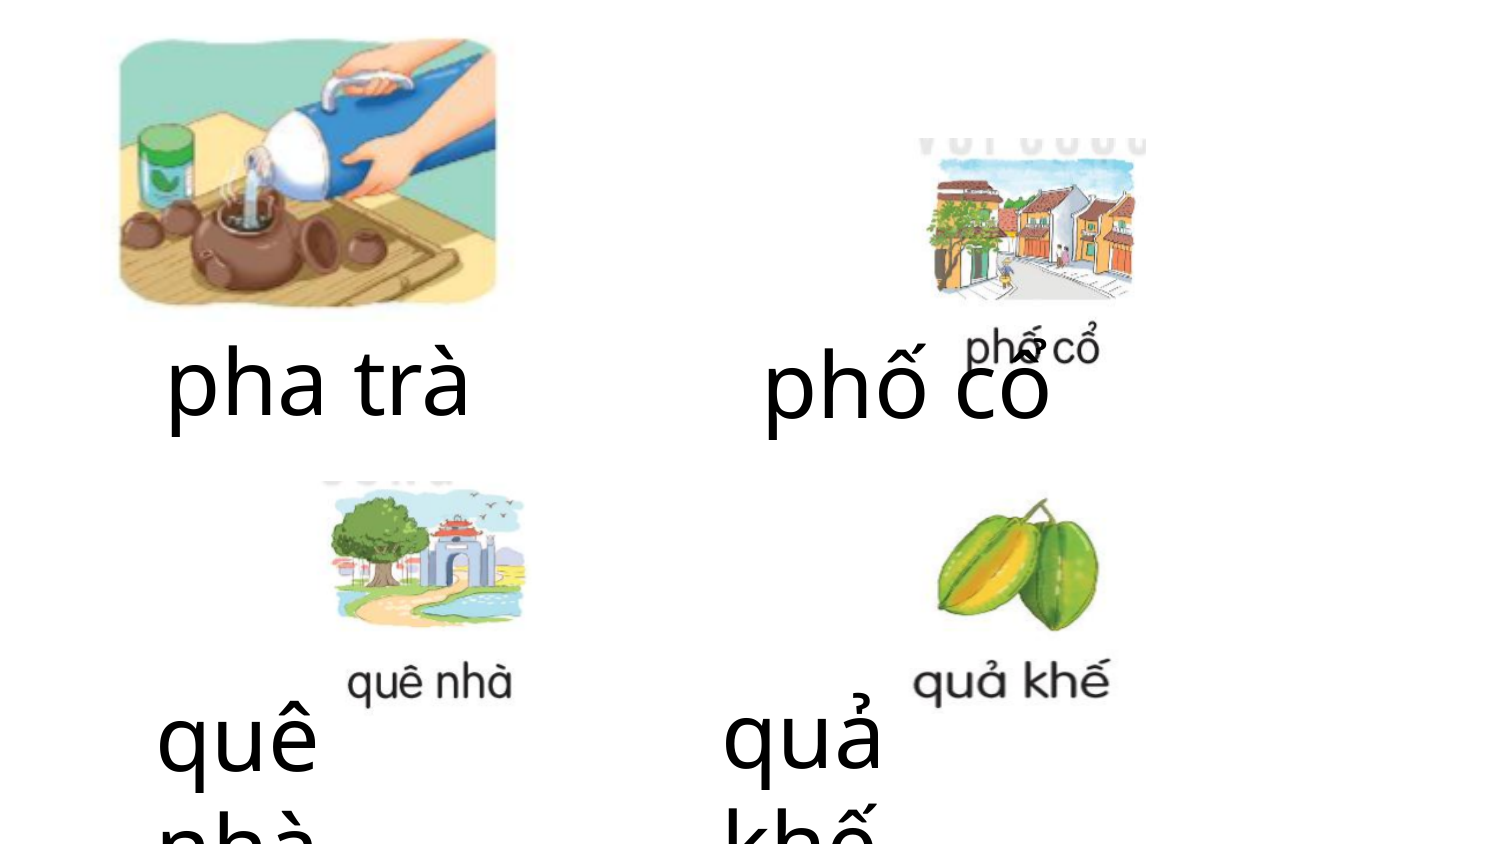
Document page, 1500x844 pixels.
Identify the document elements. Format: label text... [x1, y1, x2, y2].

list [99, 21, 522, 322]
picture [880, 485, 1146, 715]
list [315, 481, 532, 718]
text_box quả khế [706, 669, 1078, 844]
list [908, 138, 1146, 383]
text_box phố cổ [746, 319, 1118, 444]
text_box quê nhà [140, 672, 512, 844]
text_box pha trà [149, 329, 522, 442]
